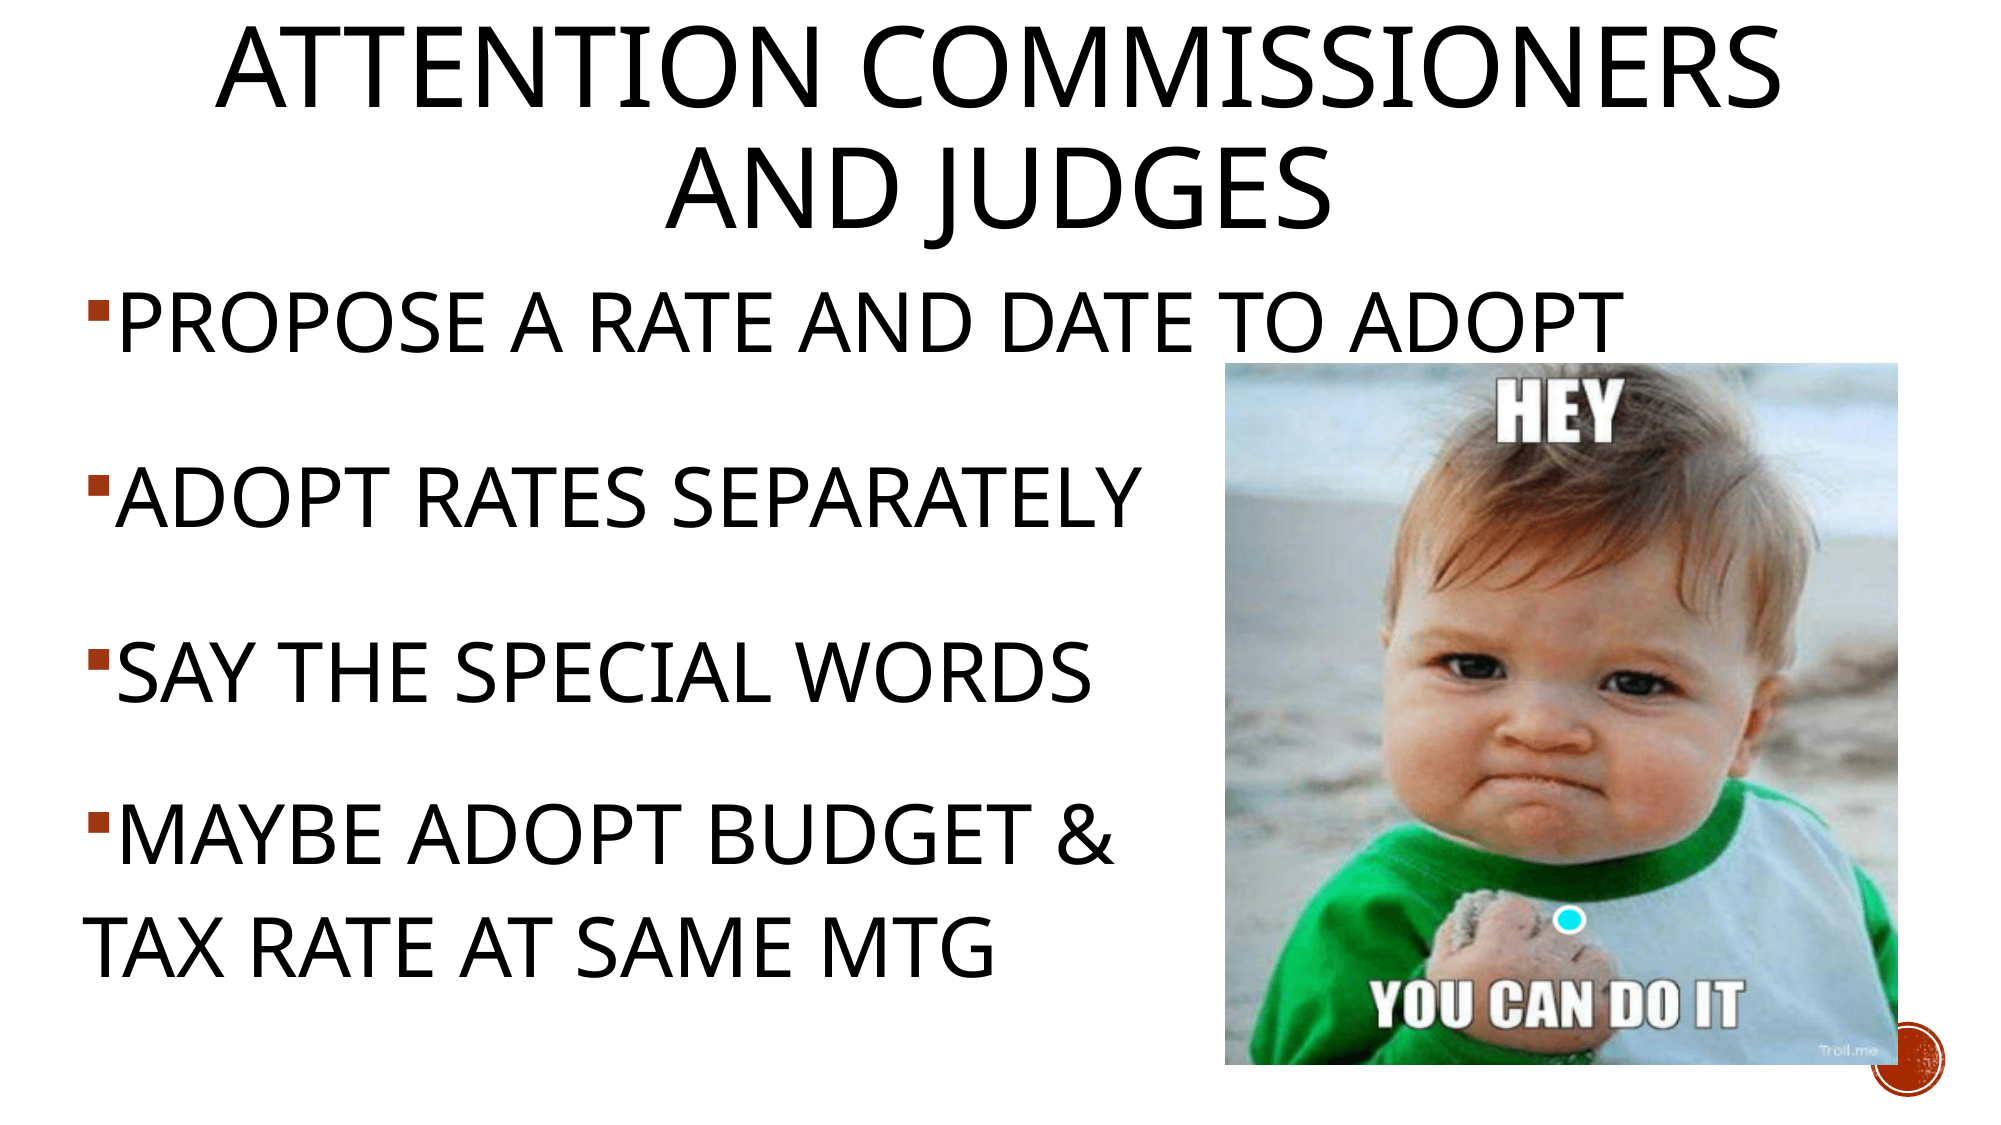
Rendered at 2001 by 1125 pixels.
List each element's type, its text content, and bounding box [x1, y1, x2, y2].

title Attention commissioners and judges [175, 0, 1826, 211]
list PROPOSE A RATE AND DATE TO ADOPT ADOPT RATES SEPARATELY SAY THE SPECIAL WORDS MAYBE ADOPT BUDGET & TAX RATE AT SAME MTG [67, 211, 1826, 1013]
picture [1225, 363, 1898, 1065]
